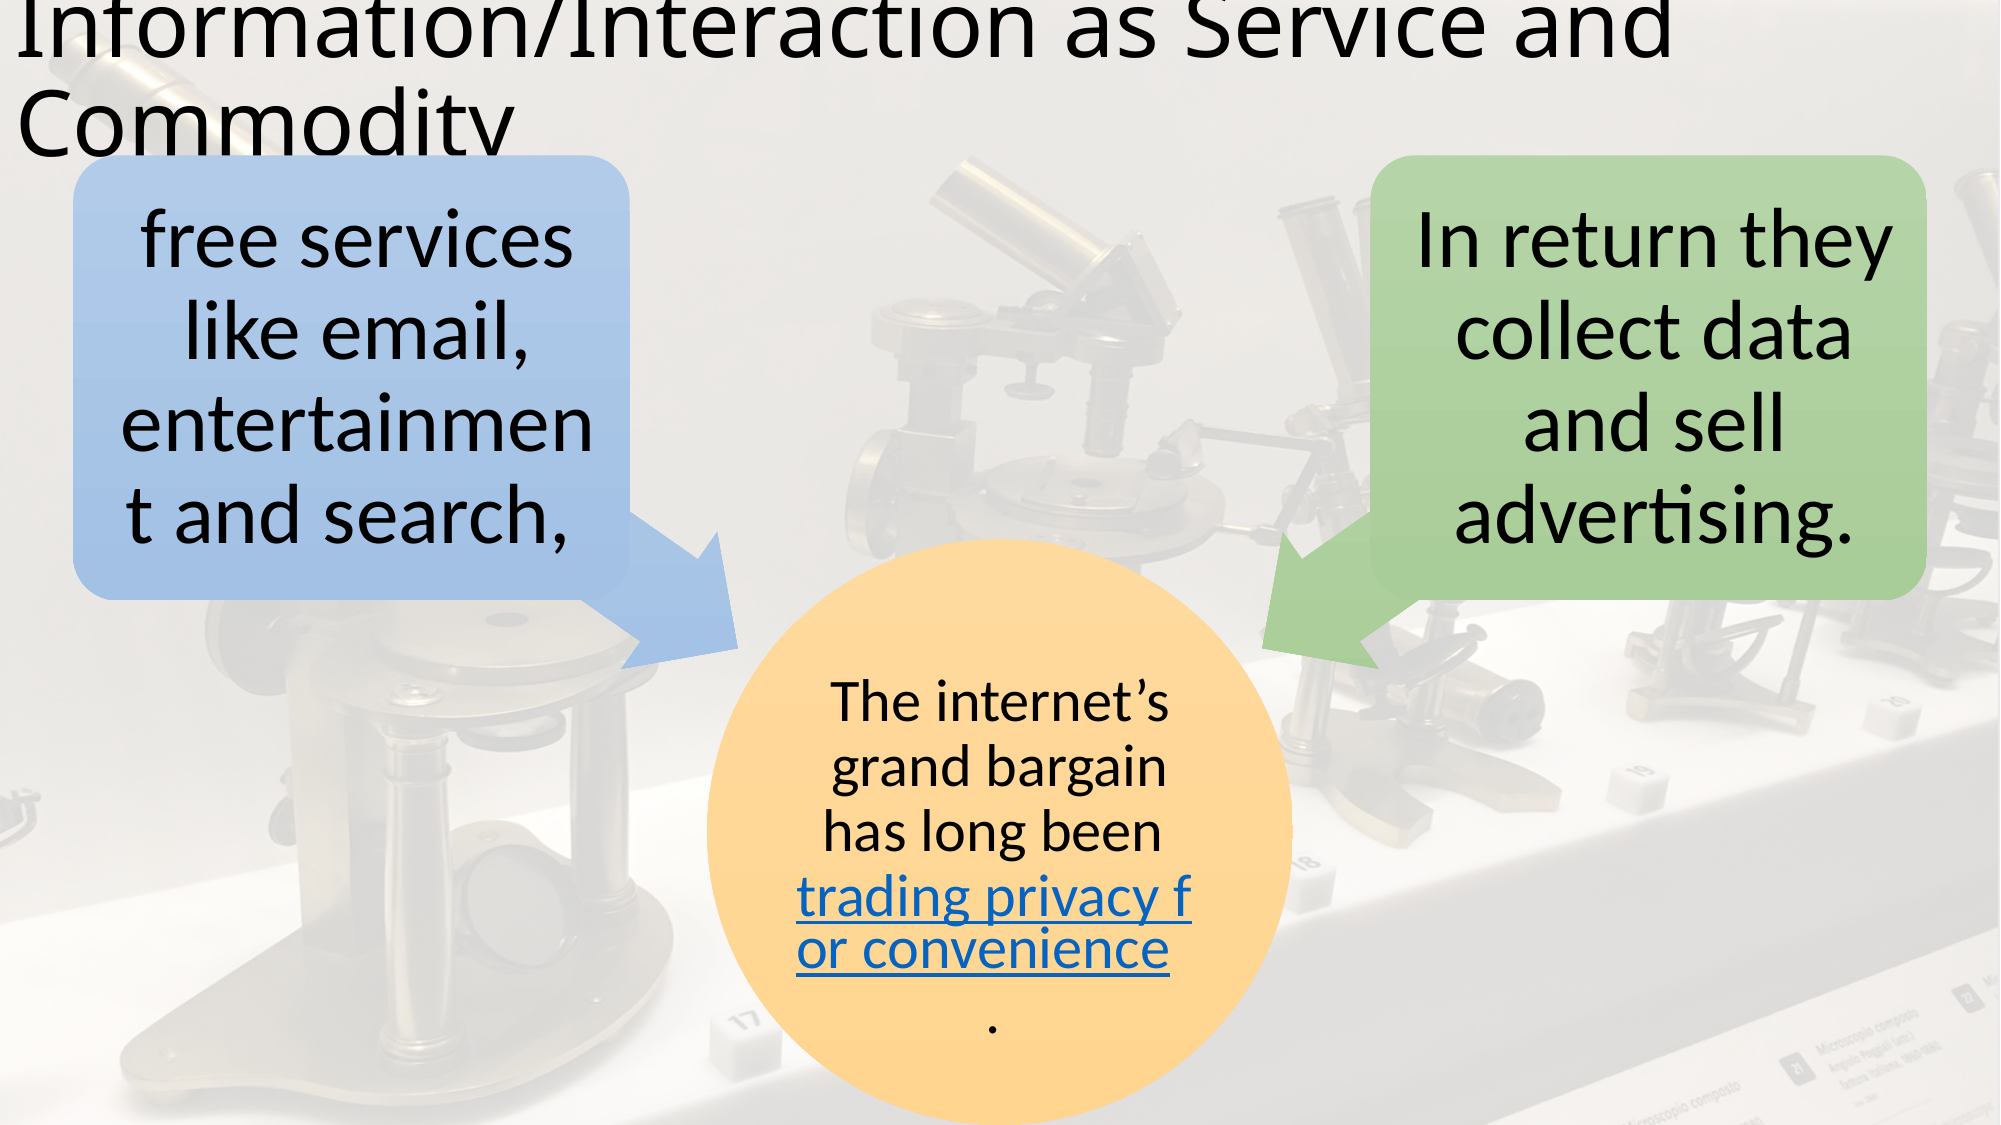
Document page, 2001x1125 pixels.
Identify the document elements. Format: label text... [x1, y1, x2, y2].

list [0, 154, 2000, 1125]
title Information/Interaction as Service and Commodity [0, 0, 2000, 154]
